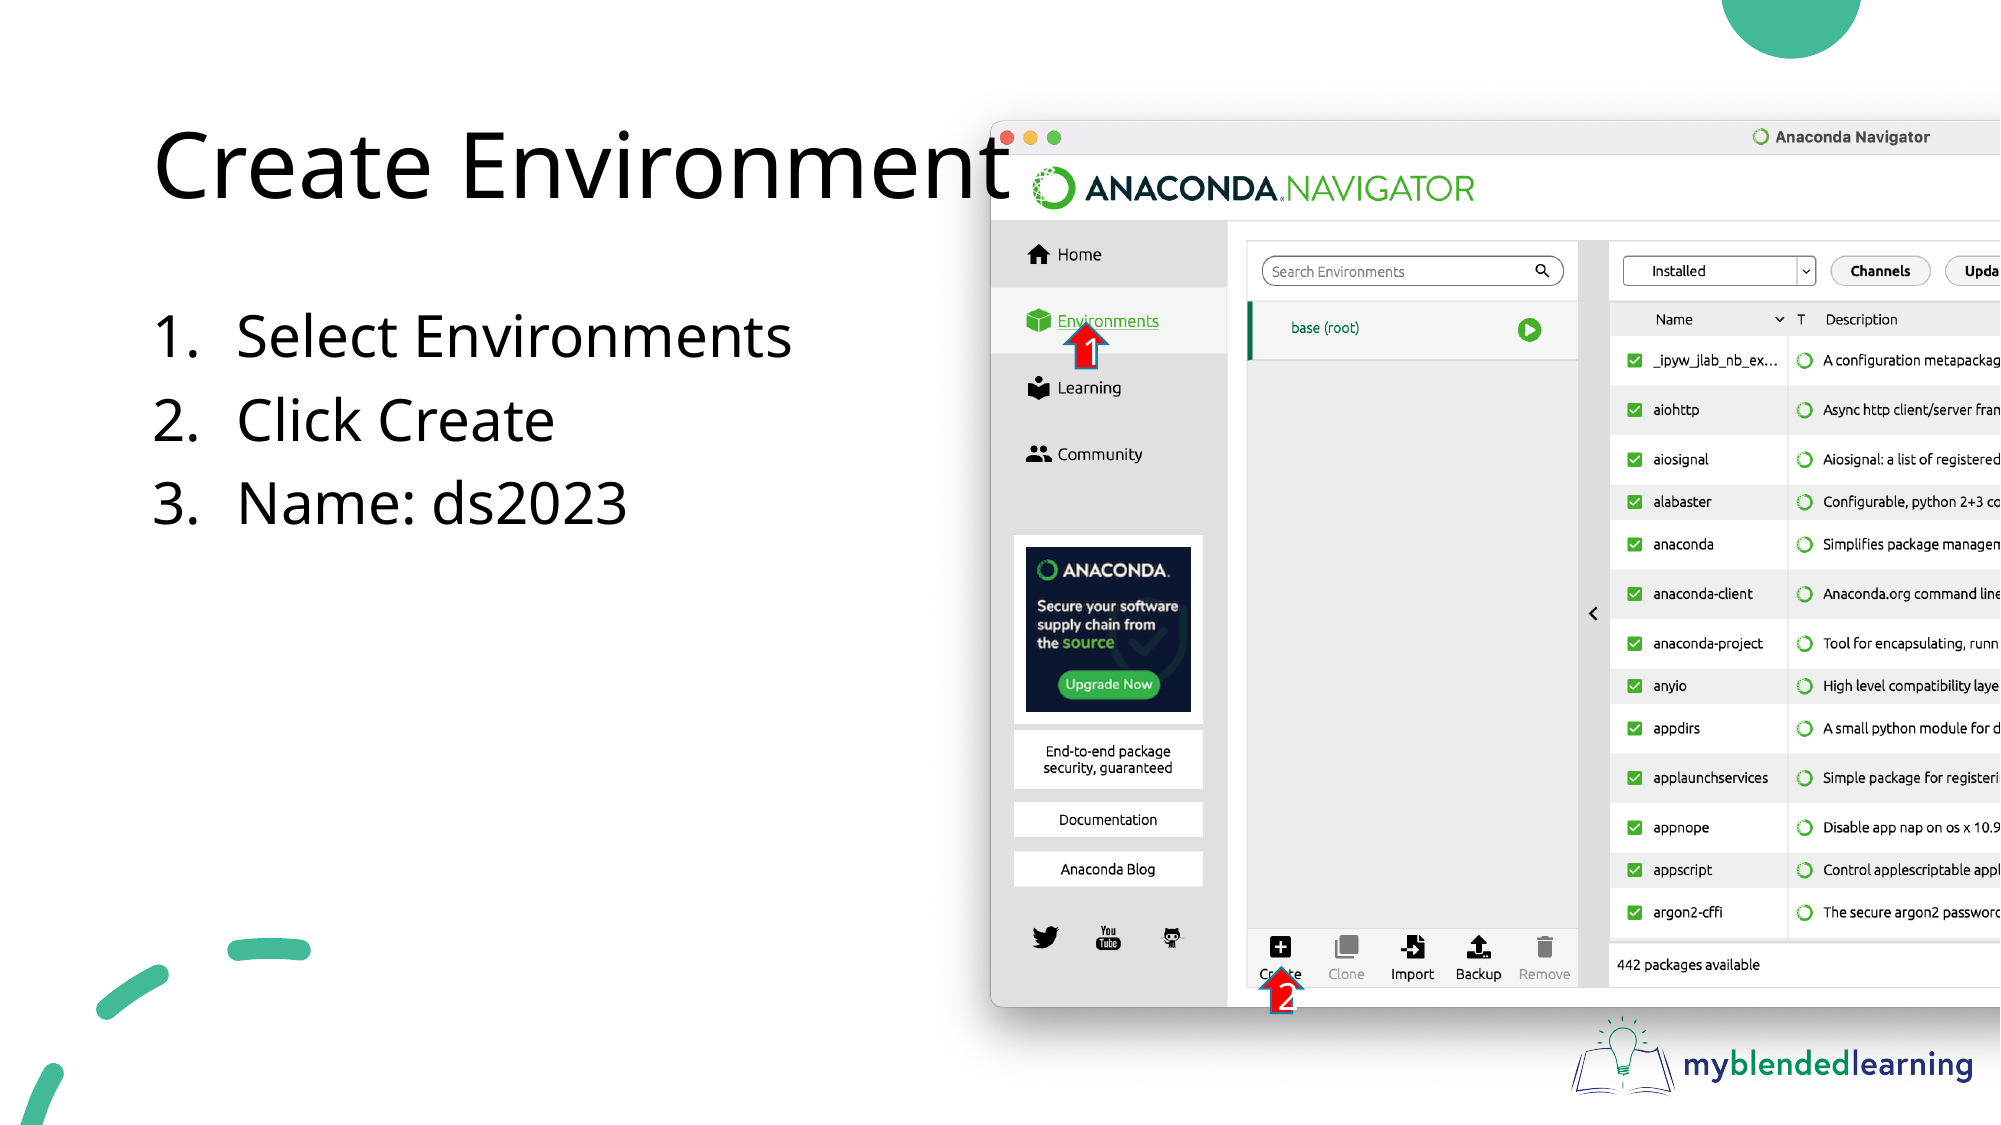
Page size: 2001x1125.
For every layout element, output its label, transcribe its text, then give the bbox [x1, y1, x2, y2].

list Select Environments Click Create Name: ds2023 [137, 299, 924, 933]
title Create Environment [137, 59, 1863, 278]
picture [924, 76, 2000, 1103]
